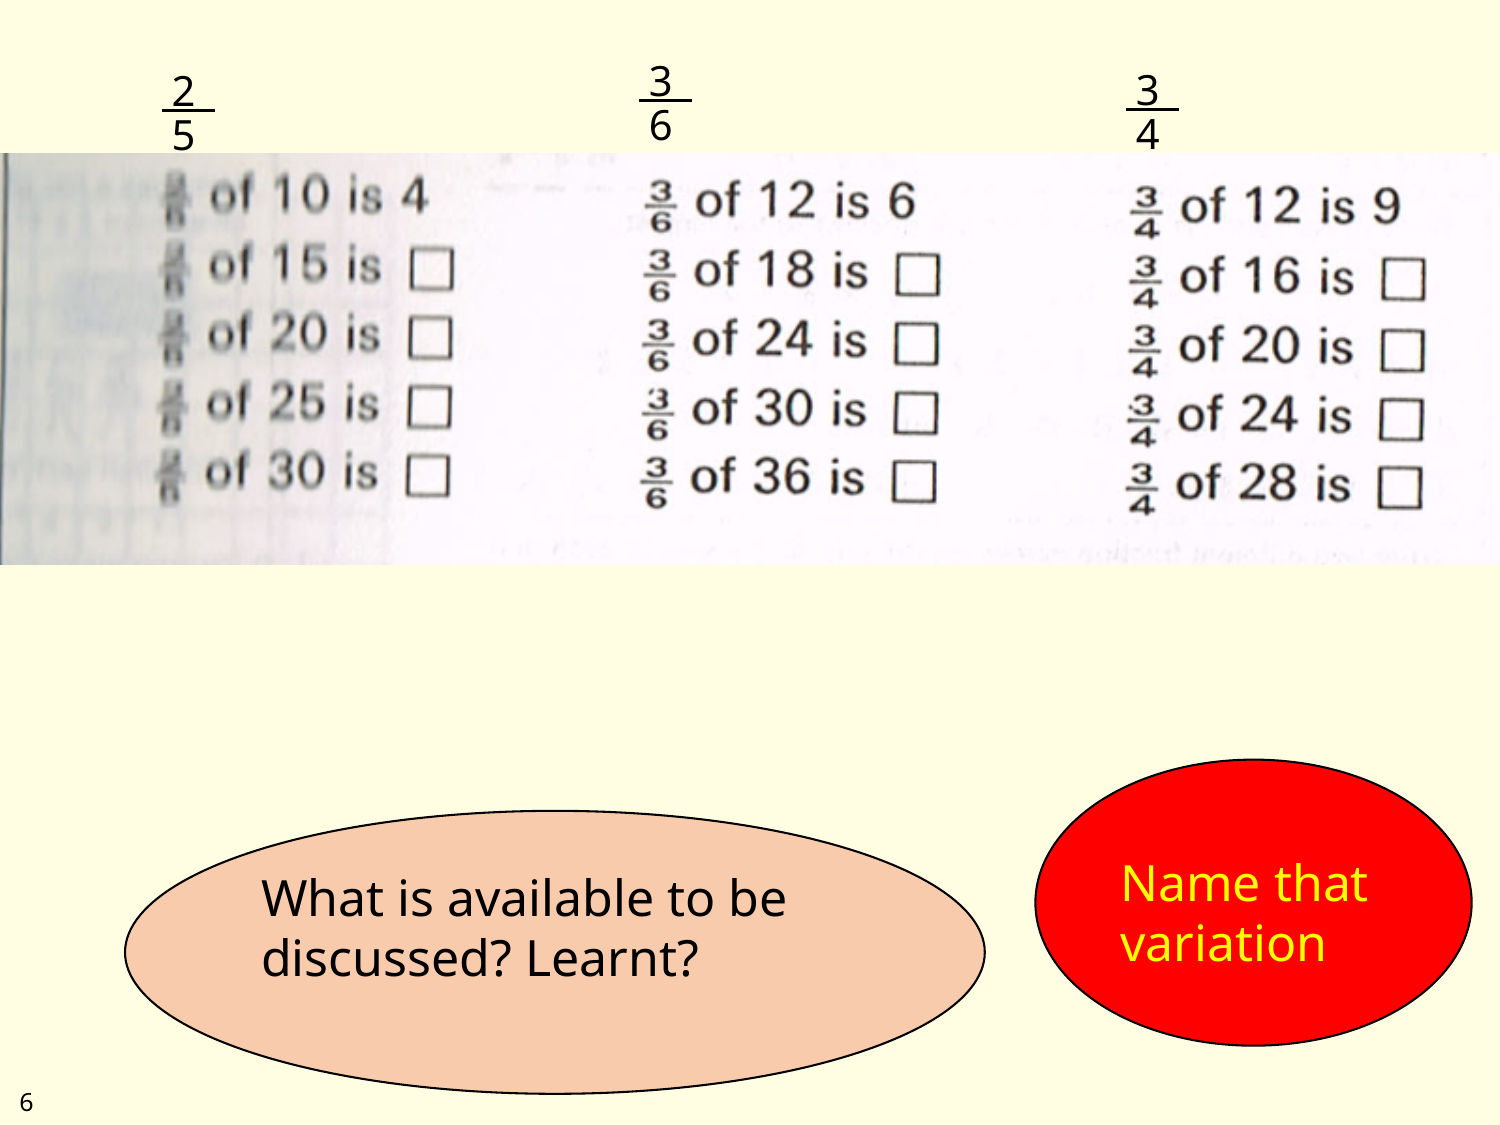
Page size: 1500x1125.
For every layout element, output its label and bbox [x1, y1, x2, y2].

text_box [156, 57, 215, 168]
picture [0, 0, 1500, 1125]
text_box [124, 810, 985, 1094]
text_box [633, 47, 692, 158]
text_box [1120, 56, 1179, 167]
text_box [1035, 759, 1472, 1046]
